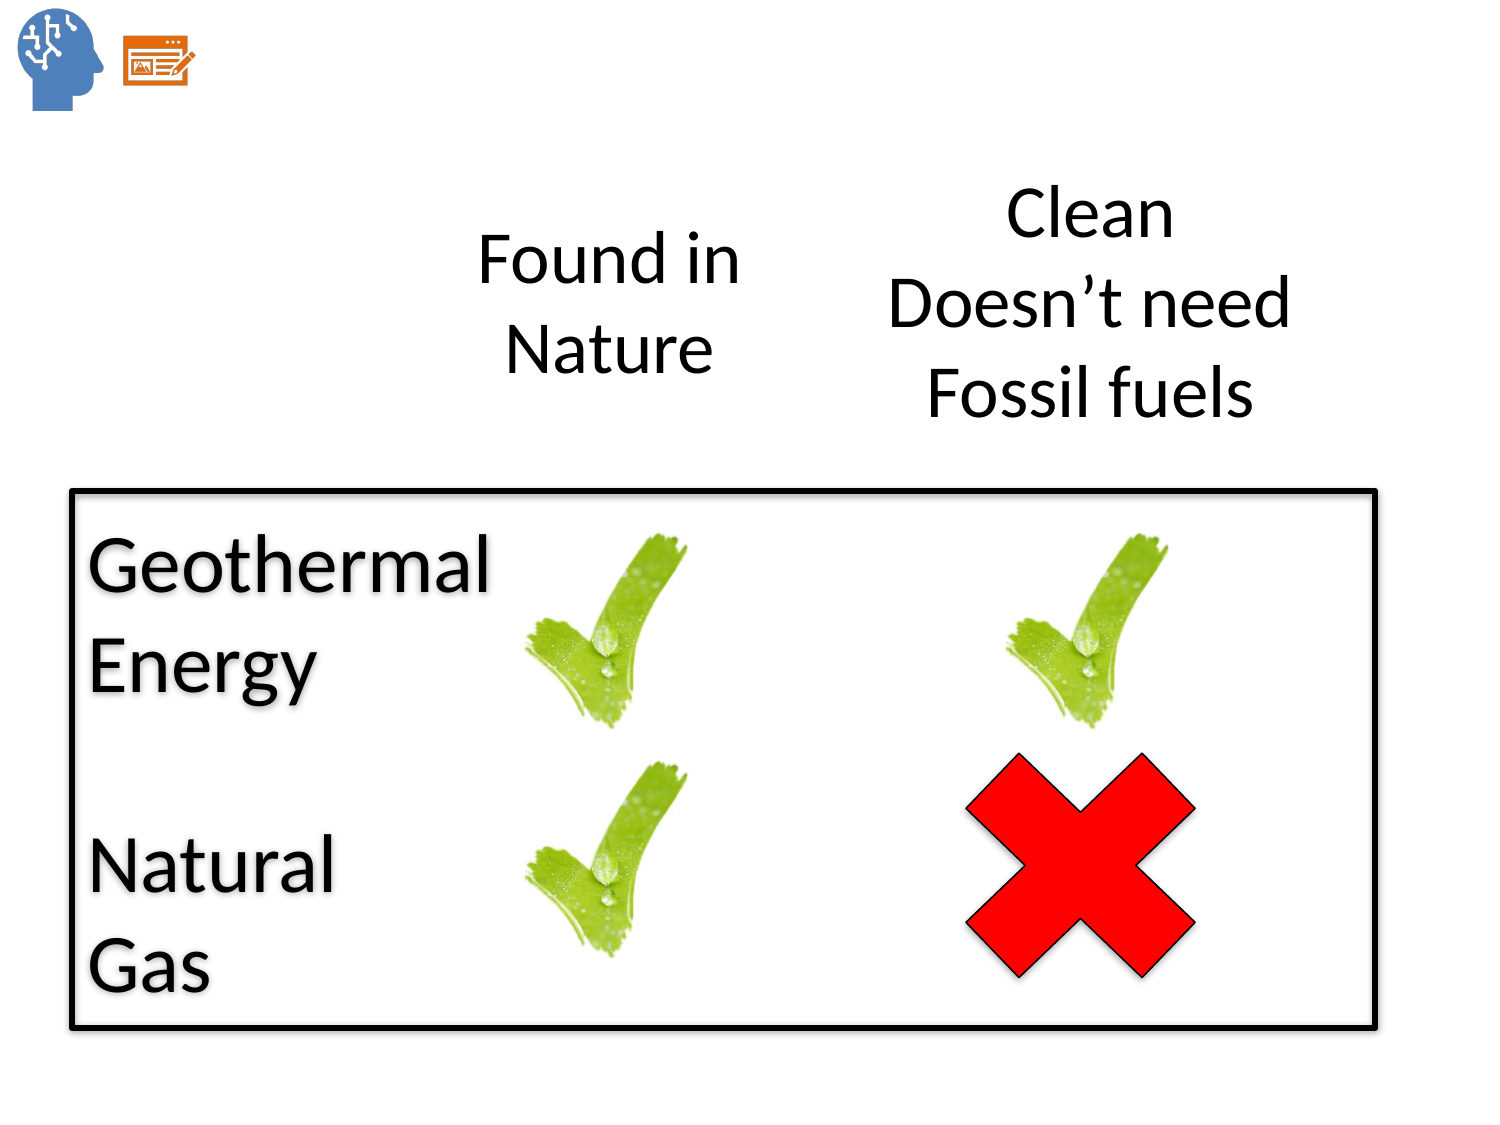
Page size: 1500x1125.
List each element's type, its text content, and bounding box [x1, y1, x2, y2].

text_box Found in Nature [433, 200, 787, 396]
text_box Clean Doesn’t need Fossil fuels [852, 155, 1330, 441]
text_box [965, 753, 1196, 978]
picture [1001, 524, 1181, 733]
text_box [0, 0, 115, 121]
picture [520, 524, 700, 733]
picture [520, 752, 700, 962]
picture [120, 21, 197, 99]
text_box Geothermal Energy Natural Gas [72, 490, 1376, 1029]
